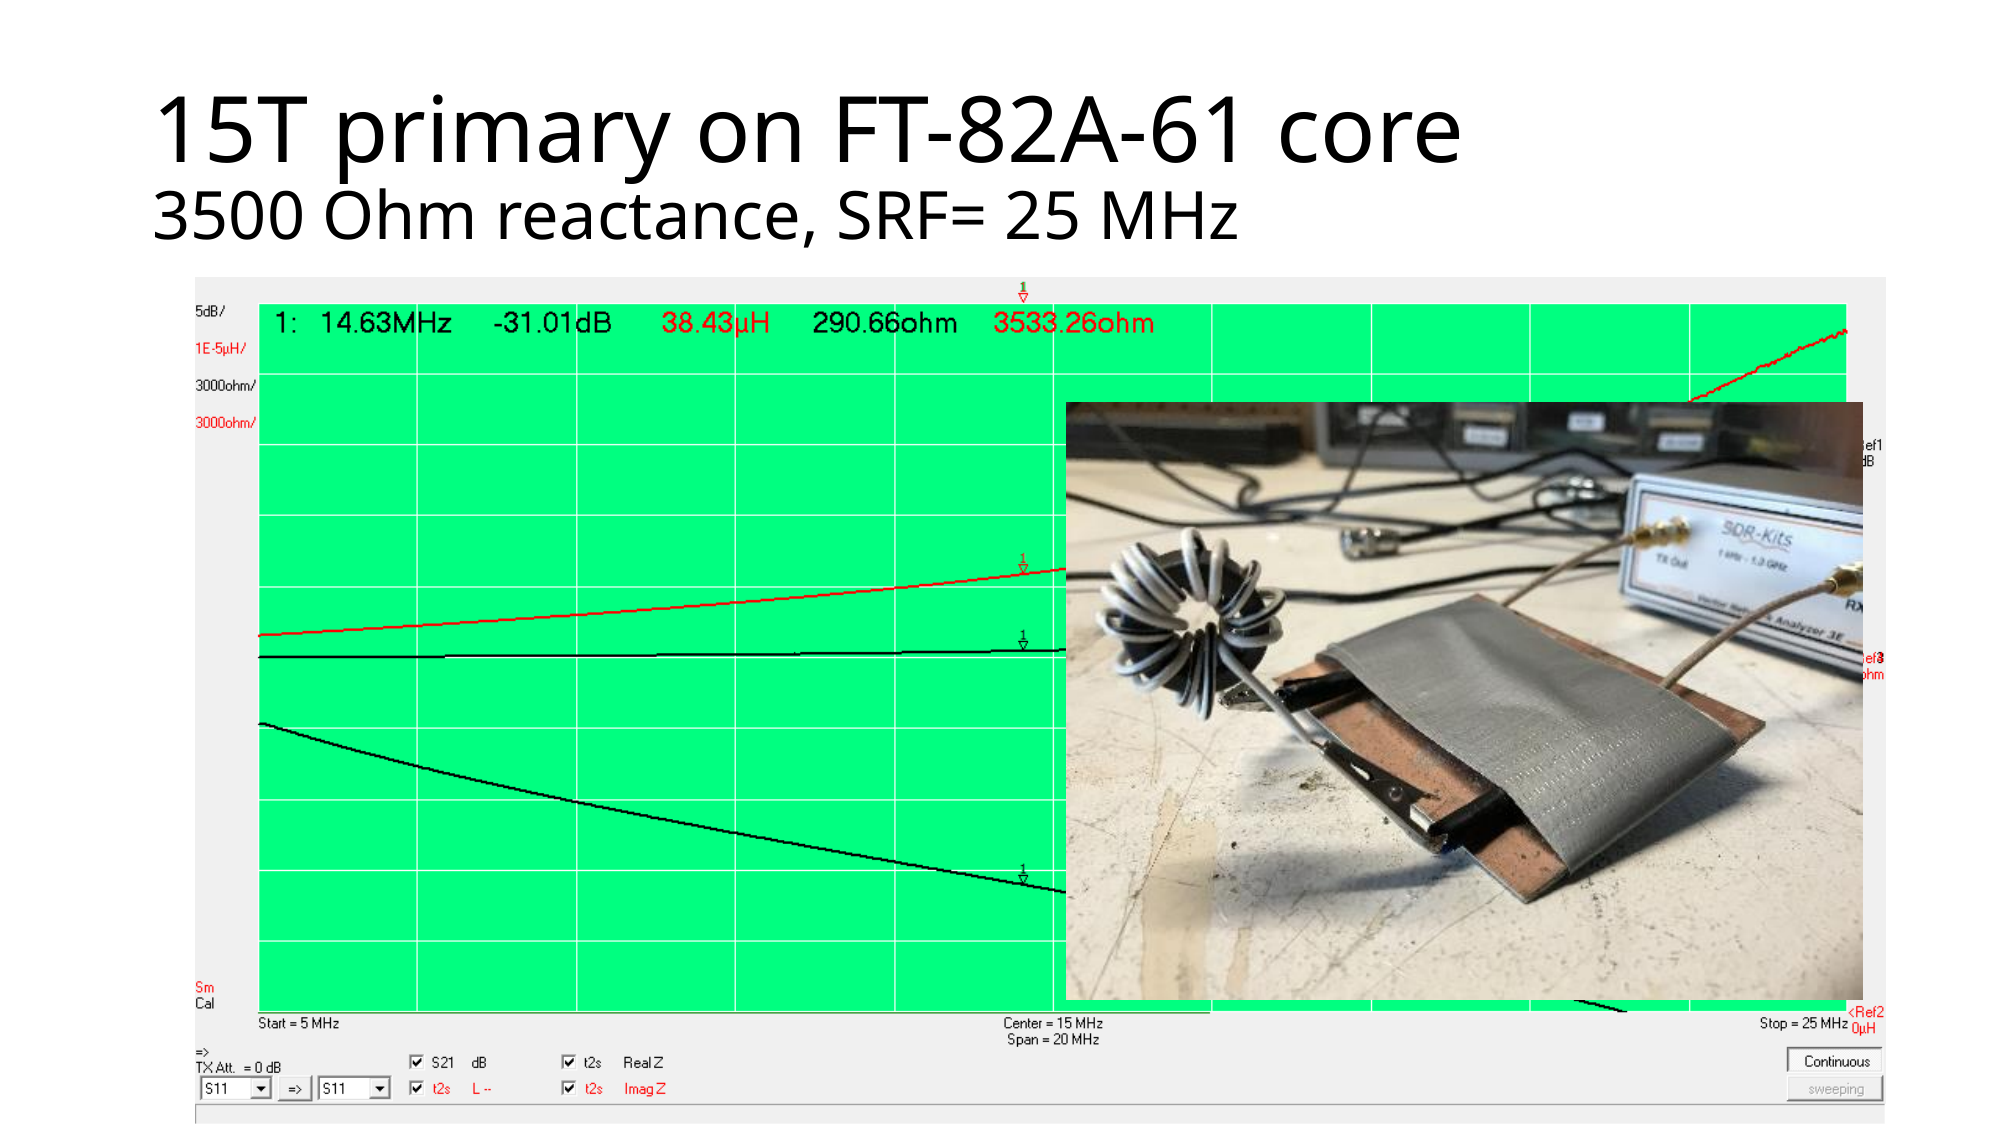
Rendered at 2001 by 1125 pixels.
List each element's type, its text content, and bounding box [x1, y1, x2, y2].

title 15T primary on FT-82A-61 core 3500 Ohm reactance, SRF= 25 MHz [137, 59, 1863, 278]
picture [195, 277, 1886, 1125]
